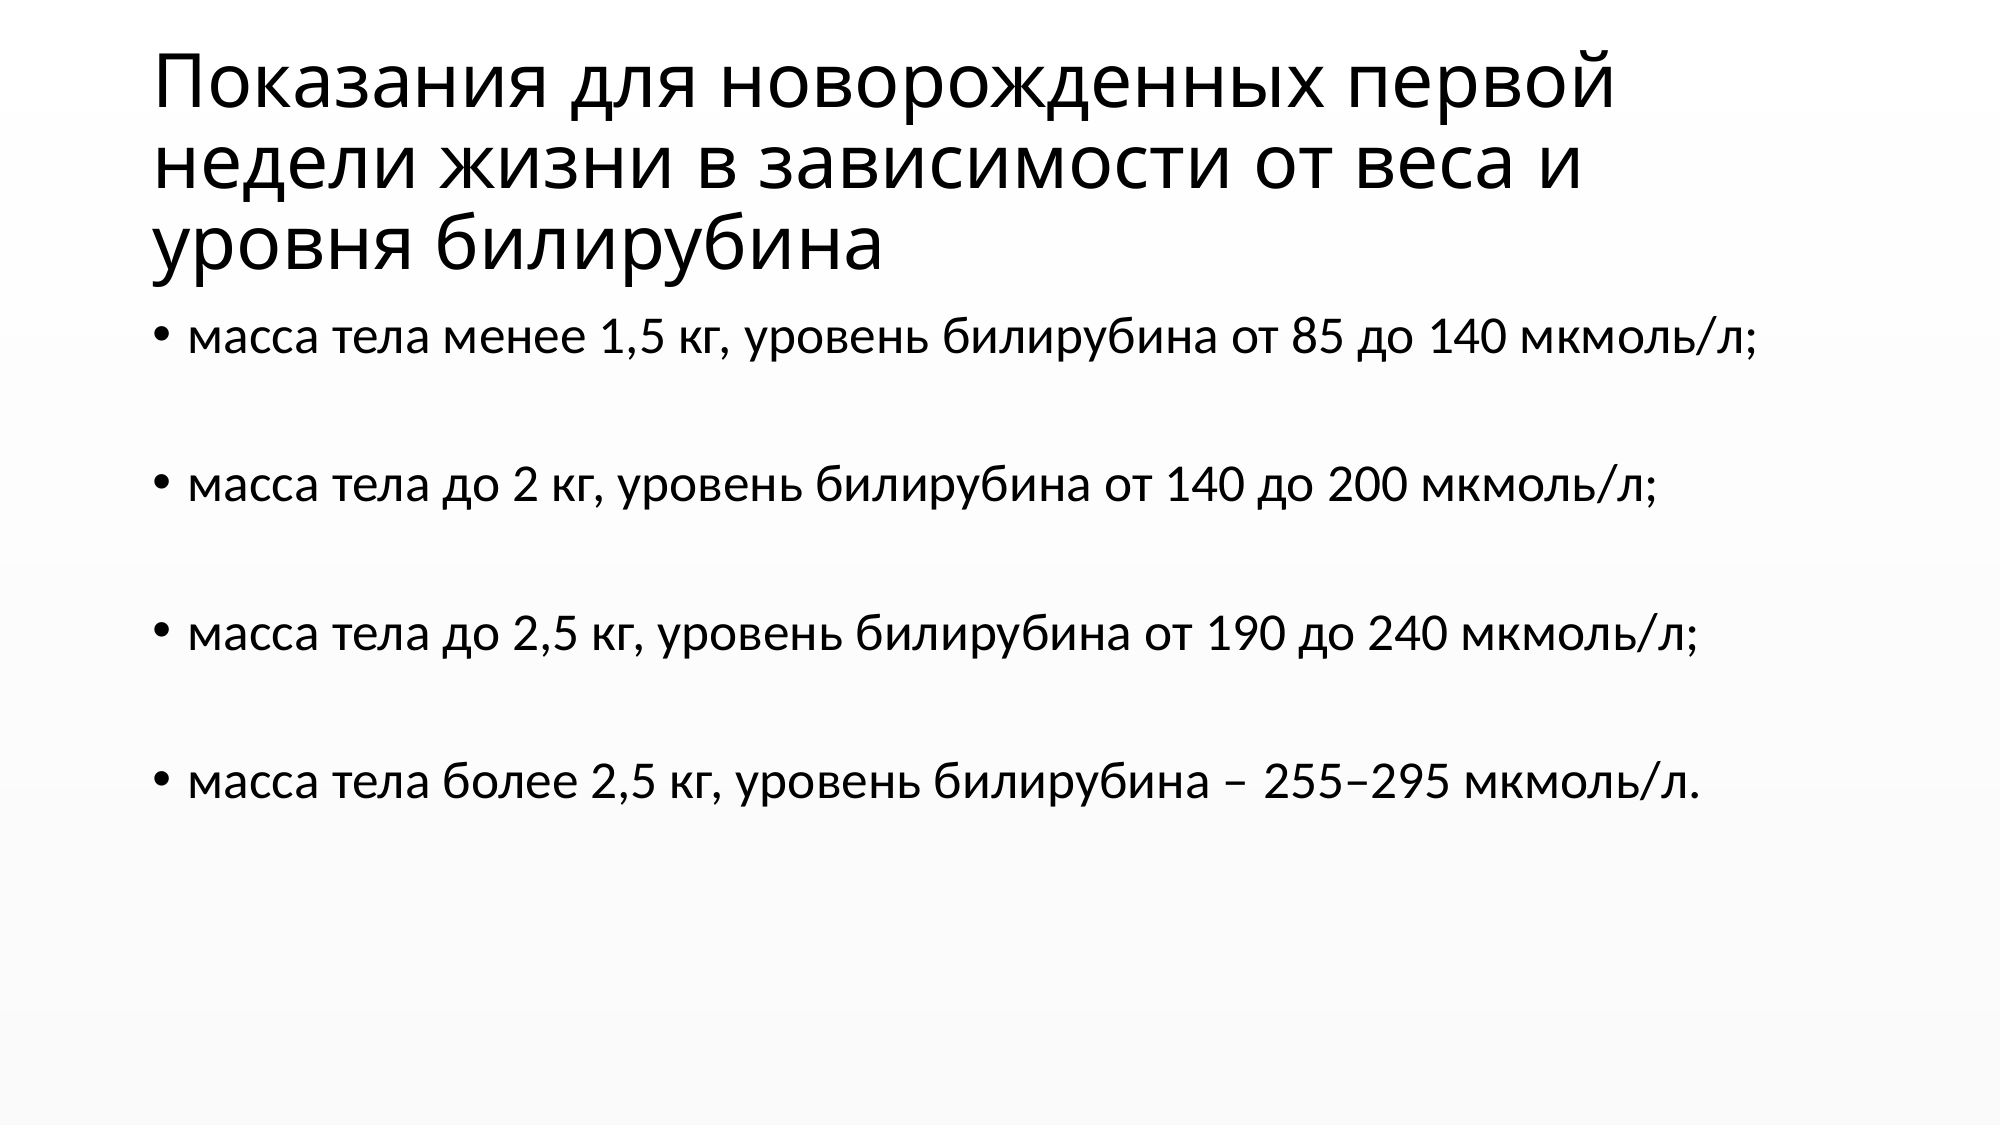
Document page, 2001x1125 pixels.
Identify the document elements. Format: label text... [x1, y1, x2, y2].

list масса тела менее 1,5 кг, уровень билирубина от 85 до 140 мкмоль/л; масса тела до 2 кг, уровень билирубина от 140 до 200 мкмоль/л; масса тела до 2,5 кг, уровень билирубина от 190 до 240 мкмоль/л; масса тела более 2,5 кг, уровень билирубина – 255–295 мкмоль/л. [137, 299, 1863, 1014]
title Показания для новорожденных первой недели жизни в зависимости от веса и уровня билирубина [137, 59, 1863, 278]
